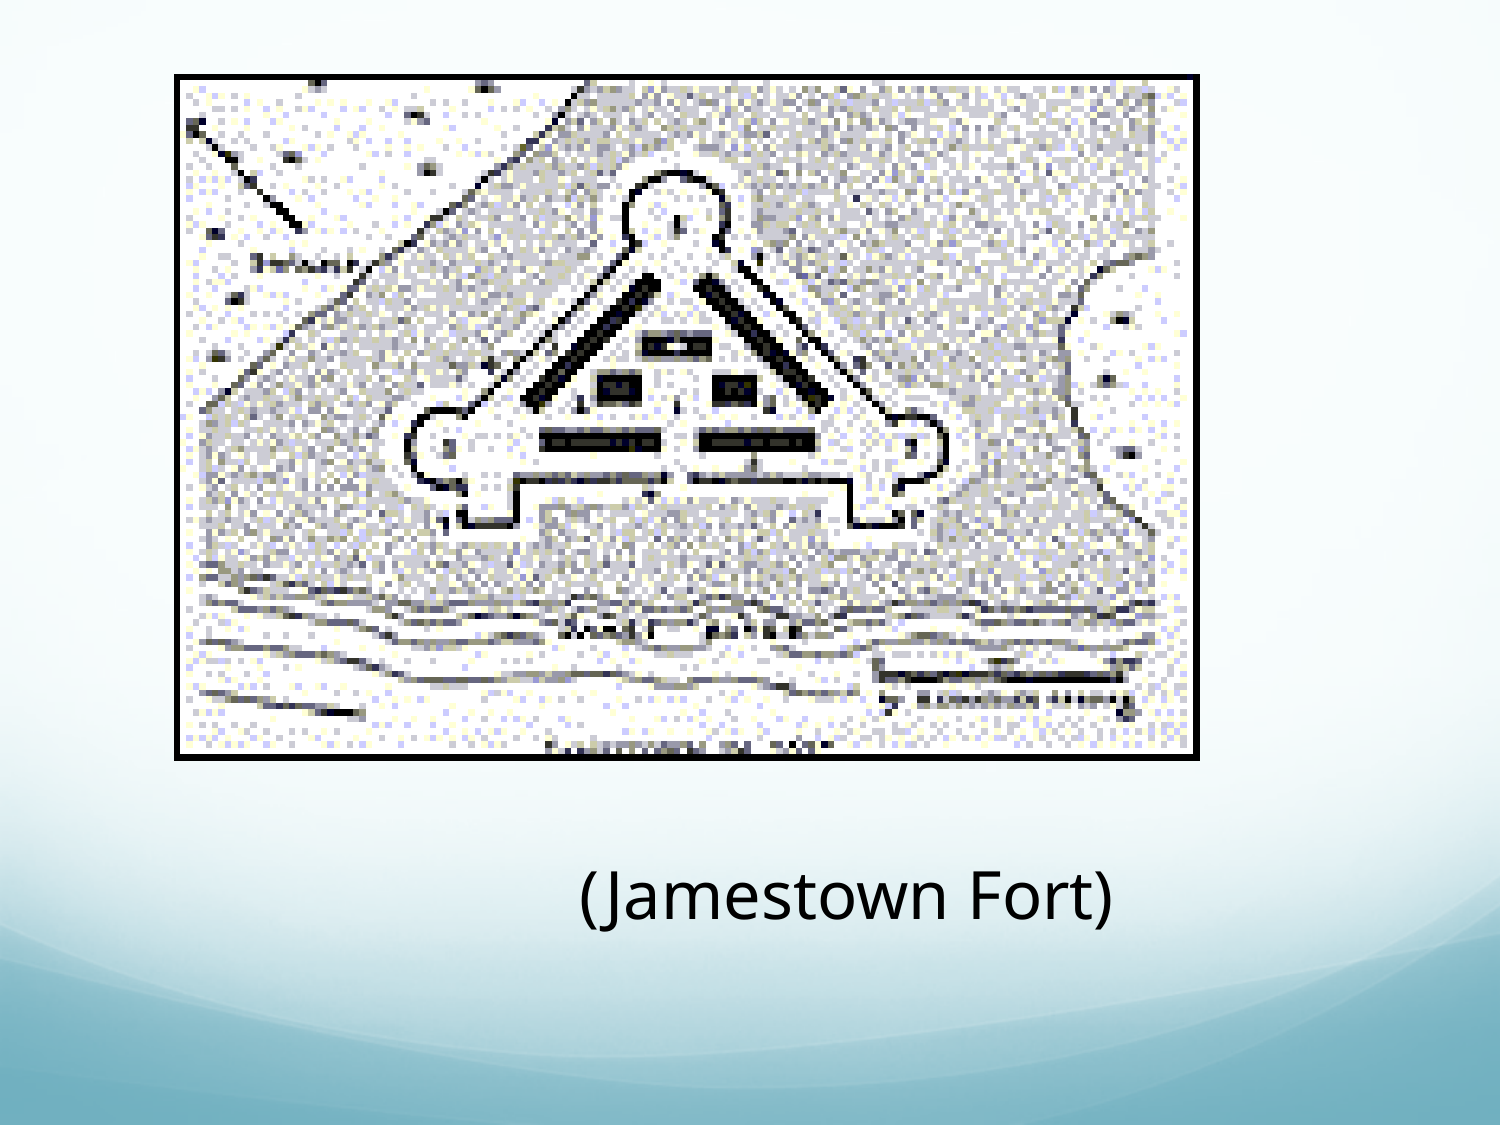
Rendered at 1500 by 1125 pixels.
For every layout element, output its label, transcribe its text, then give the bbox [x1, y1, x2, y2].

text_box (Jamestown Fort) [564, 845, 1130, 941]
picture [174, 74, 1201, 762]
